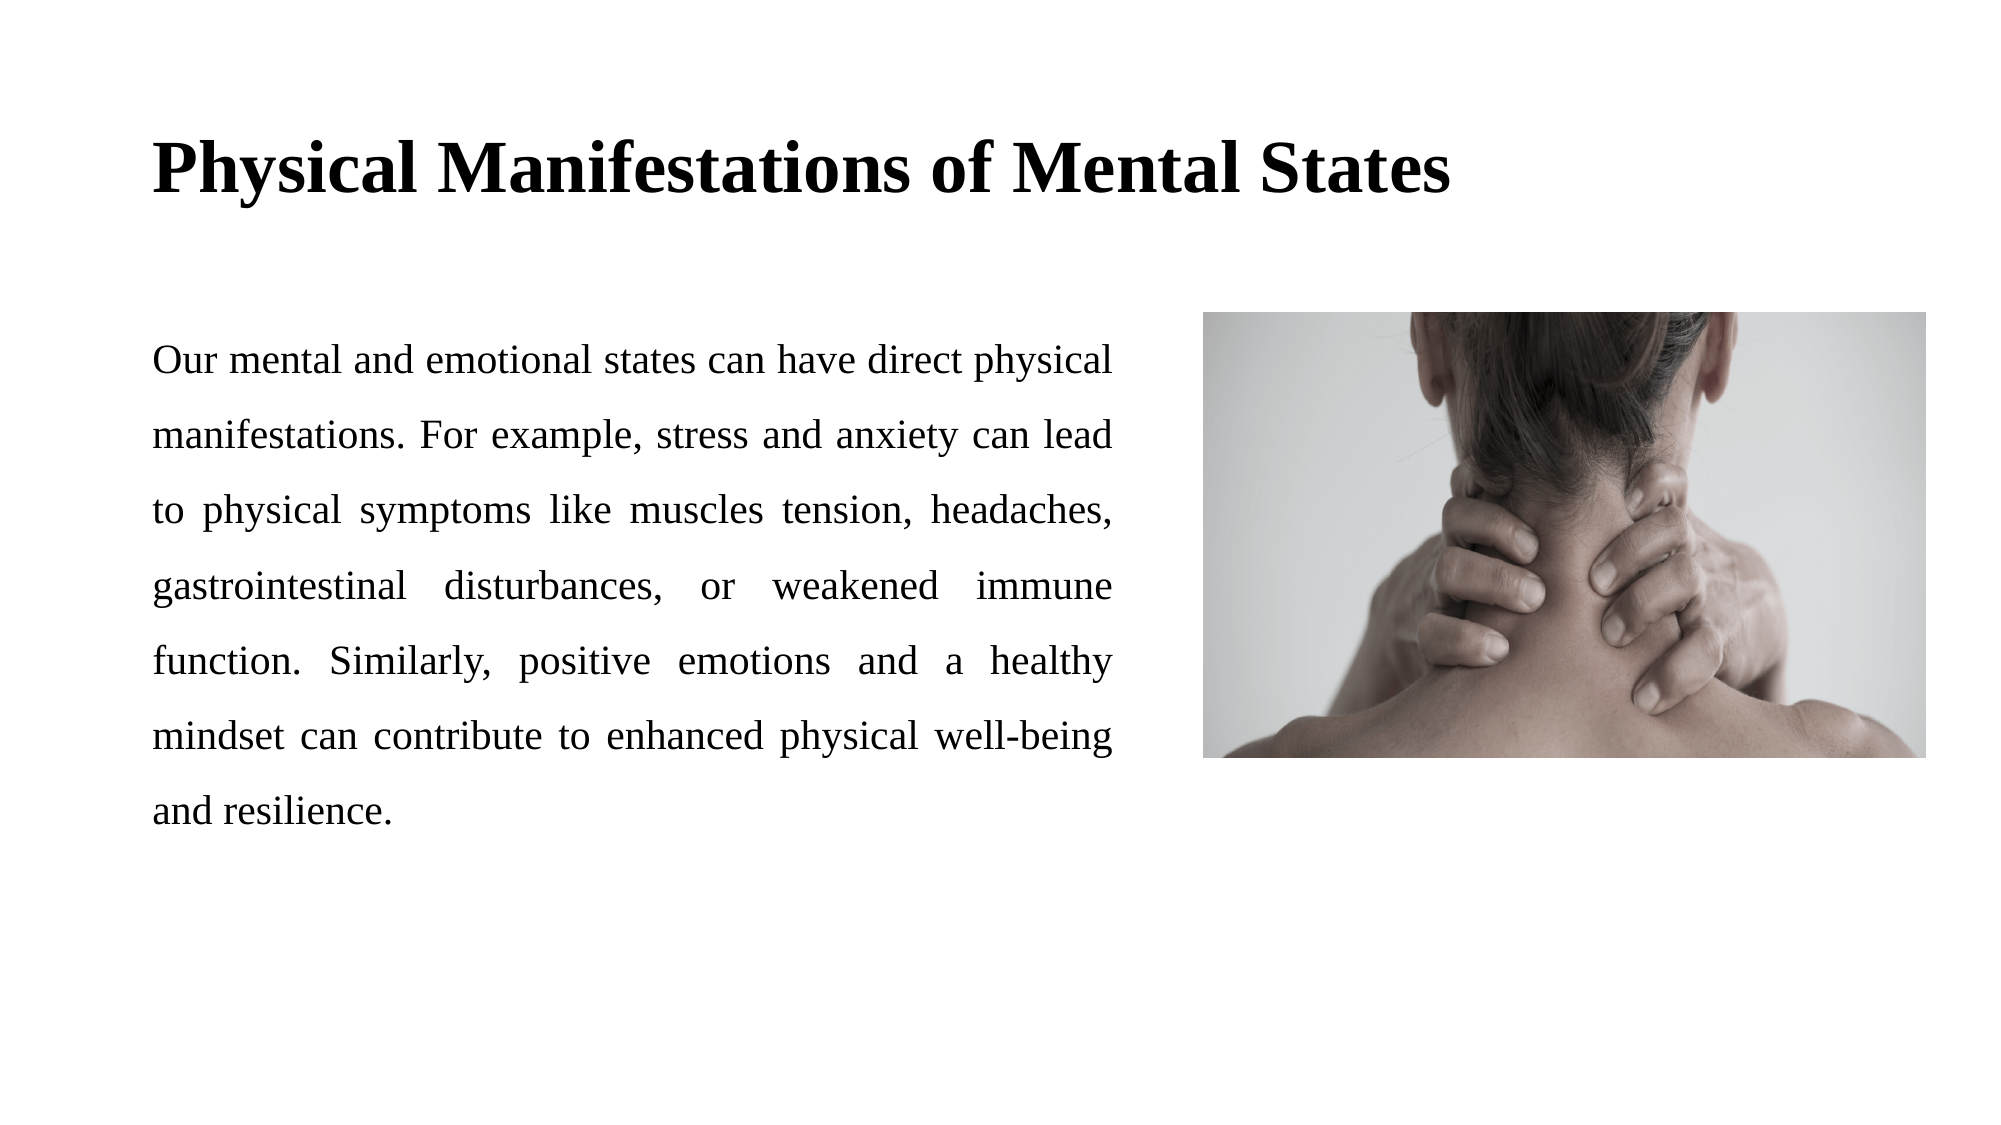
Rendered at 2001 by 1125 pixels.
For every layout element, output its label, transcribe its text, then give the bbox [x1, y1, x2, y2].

list Our mental and emotional states can have direct physical manifestations. For example, stress and anxiety can lead to physical symptoms like muscles tension, headaches, gastrointestinal disturbances, or weakened immune function. Similarly, positive emotions and a healthy mindset can contribute to enhanced physical well-being and resilience. [137, 299, 1129, 1014]
picture [1203, 312, 1926, 758]
title Physical Manifestations of Mental States [137, 59, 1863, 278]
